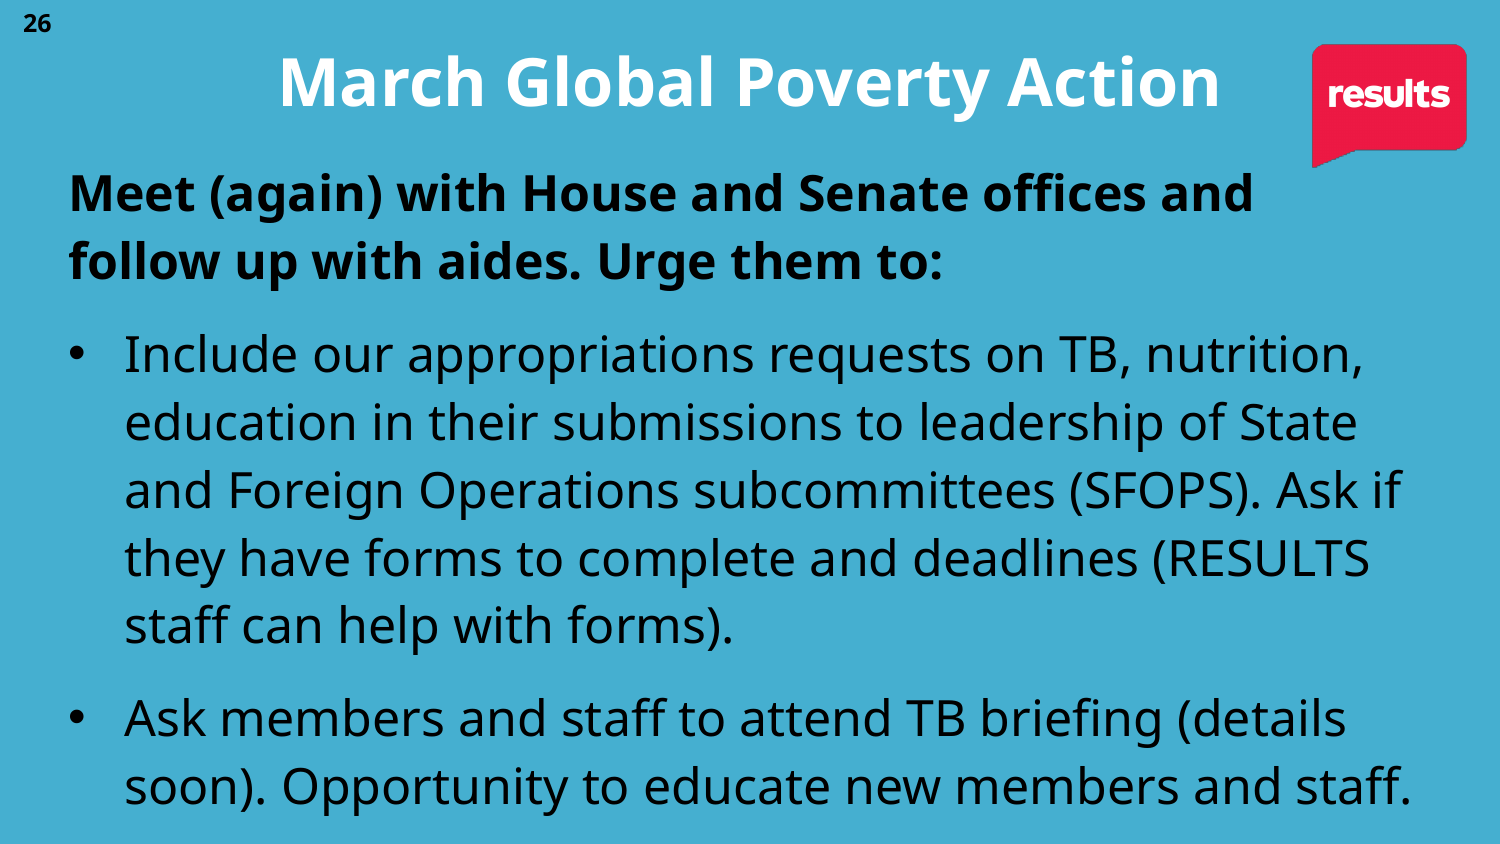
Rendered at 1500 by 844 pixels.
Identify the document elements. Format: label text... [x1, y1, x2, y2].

slide_number 26 [0, 1, 75, 47]
picture [1289, 136, 1490, 185]
list Meet (again) with House and Senate offices and follow up with aides. Urge them to: Include our appropriations requests on TB, nutrition, education in their submissions to leadership of State and Foreign Operations subcommittees (SFOPS). Ask if they have forms to complete and deadlines (RESULTS staff can help with forms). Ask members and staff to attend TB briefing (details soon). Opportunity to educate new members and staff. [53, 145, 1447, 775]
title March Global Poverty Action [0, 24, 1500, 136]
